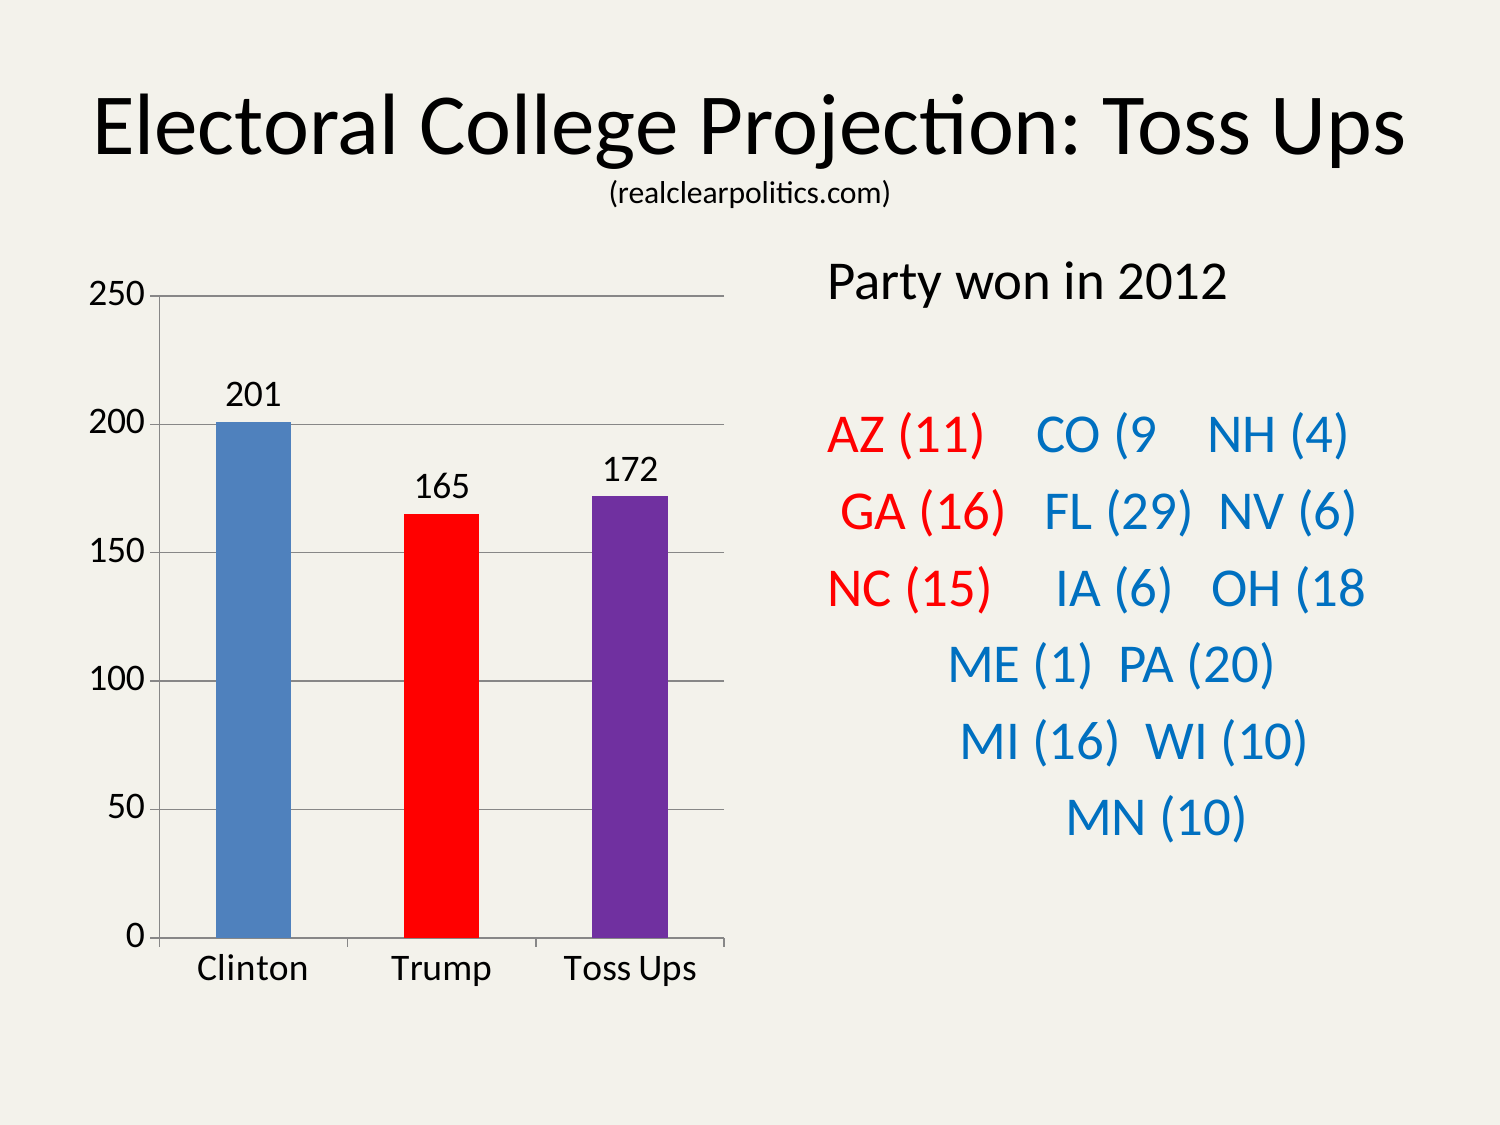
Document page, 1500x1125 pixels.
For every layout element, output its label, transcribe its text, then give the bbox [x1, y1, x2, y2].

list Party won in 2012 AZ (11) CO (9 NH (4) GA (16) FL (29) NV (6) NC (15) IA (6) OH (18 ME (1) PA (20) MI (16) WI (10) MN (10) [812, 237, 1425, 1005]
chart [74, 262, 738, 1006]
title Electoral College Projection: Toss Ups (realclearpolitics.com) [75, 45, 1425, 233]
